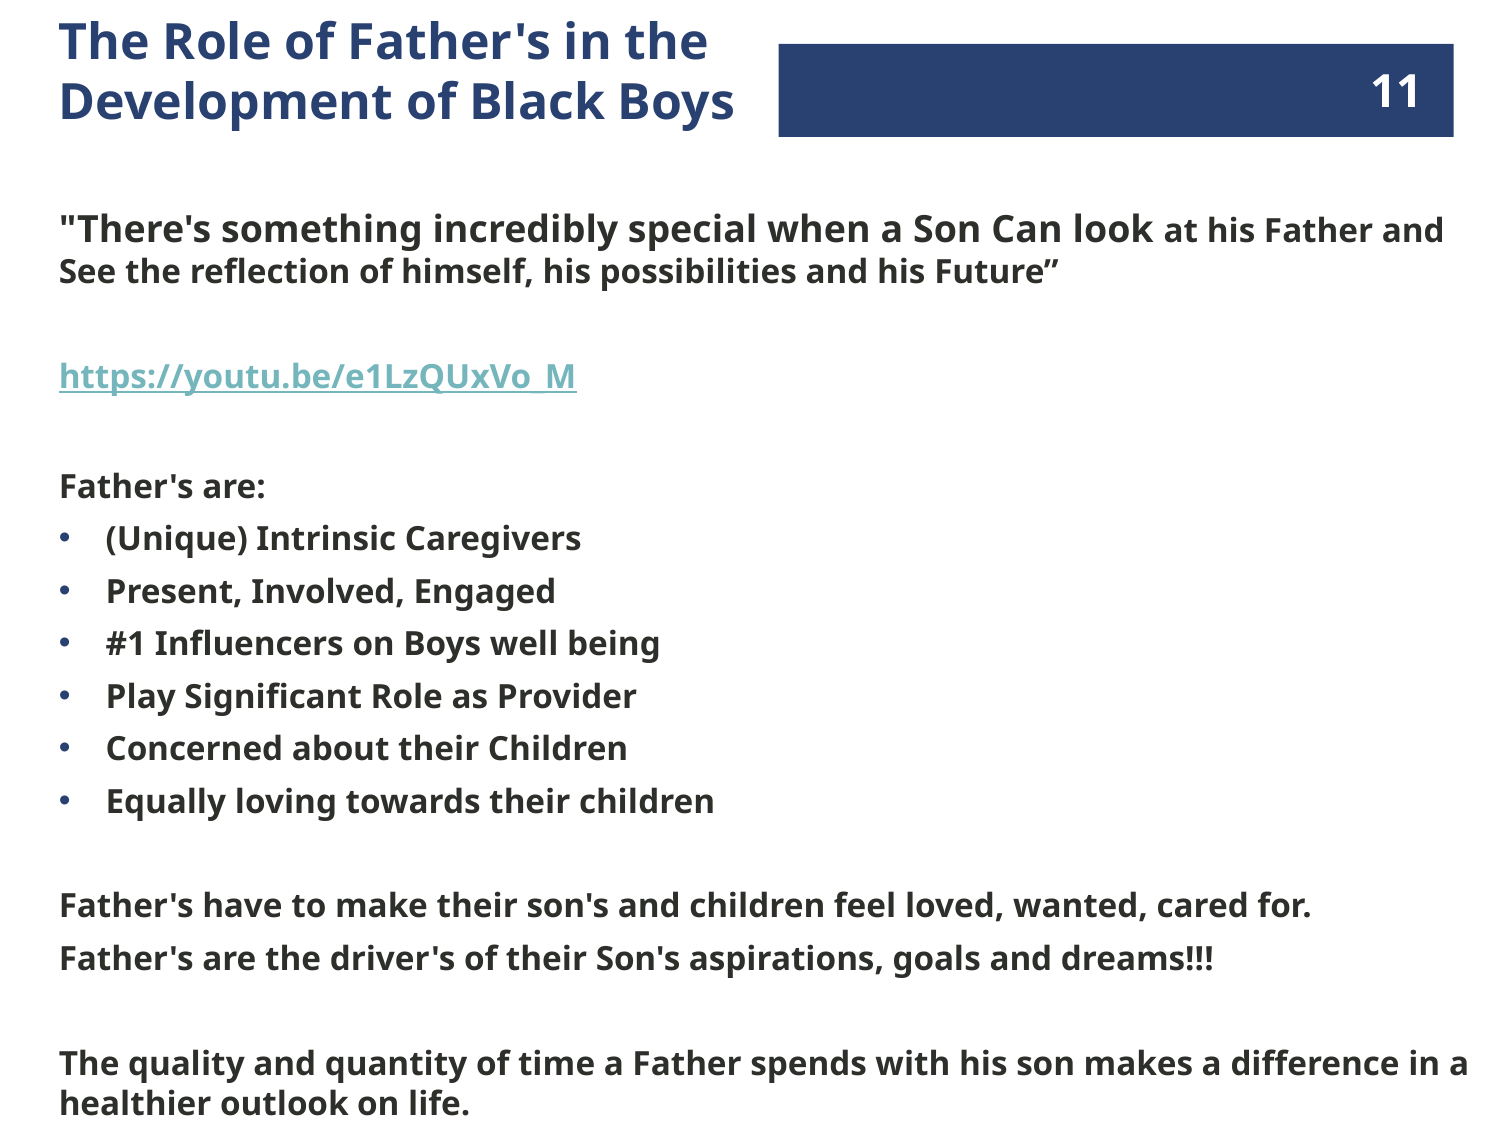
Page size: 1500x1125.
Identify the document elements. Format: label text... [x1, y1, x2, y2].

list "There's something incredibly special when a Son Can look at his Father and See the reflection of himself, his possibilities and his Future” https://youtu.be/e1LzQUxVo_M Father's are: (Unique) Intrinsic Caregivers Present, Involved, Engaged #1 Influencers on Boys well being Play Significant Role as Provider Concerned about their Children Equally loving towards their children Father's have to make their son's and children feel loved, wanted, cared for. Father's are the driver's of their Son's aspirations, goals and dreams!!! The quality and quantity of time a Father spends with his son makes a difference in a healthier outlook on life. [43, 162, 1500, 1125]
slide_number 11 [1354, 59, 1438, 119]
title The Role of Father's in the Development of Black Boys [43, 0, 815, 162]
